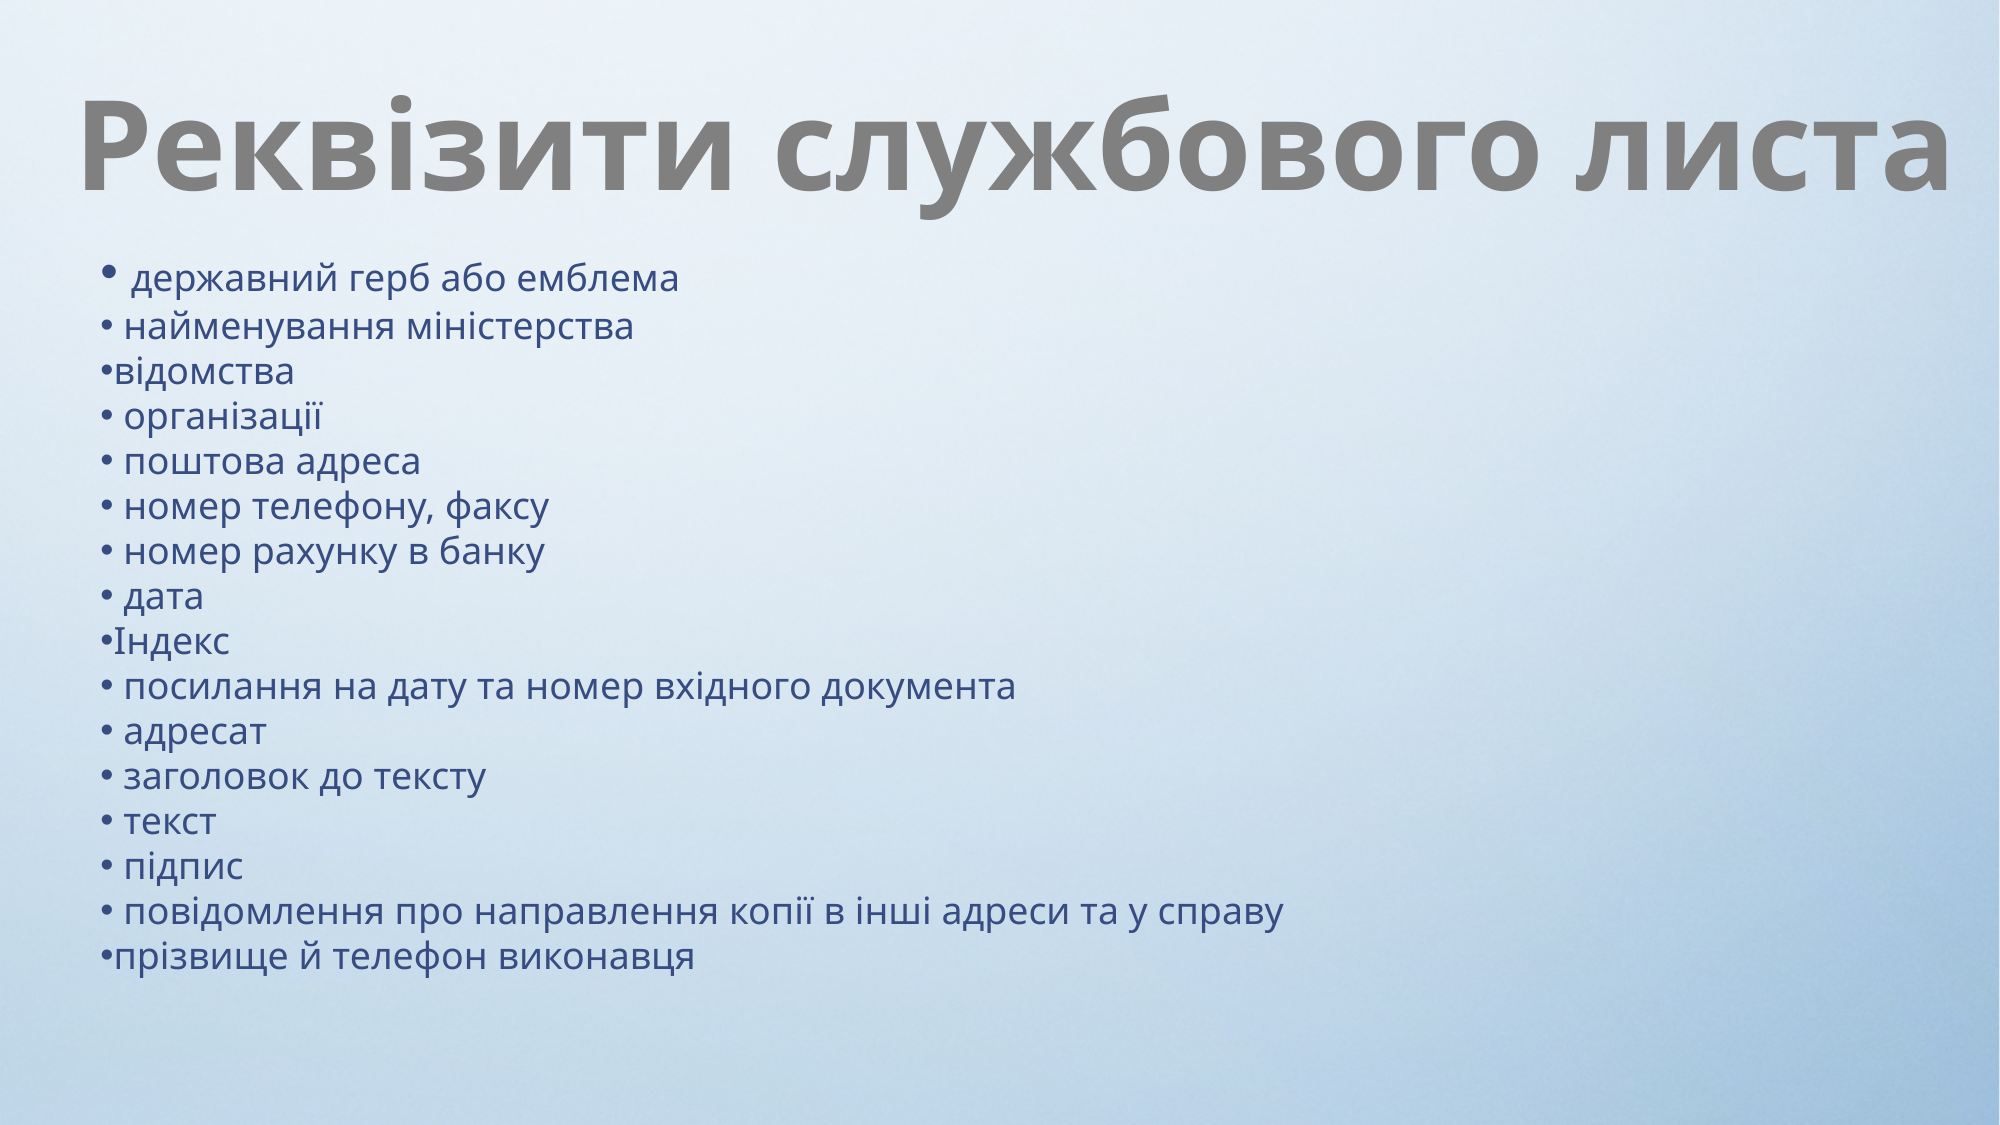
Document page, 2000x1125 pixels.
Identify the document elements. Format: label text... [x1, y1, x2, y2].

text_box Реквізити службового листа [59, 58, 1973, 224]
text_box державний герб або емблема найменування міністерства відомства організації поштова адреса номер телефону, факсу номер рахунку в банку дата Індекс посилання на дату та номер вхідного документа адресат заголовок до тексту текст підпис повідомлення про направлення копії в інші адреси та у справу прізвище й телефон виконавця [85, 234, 1492, 985]
picture [0, 0, 2000, 1125]
